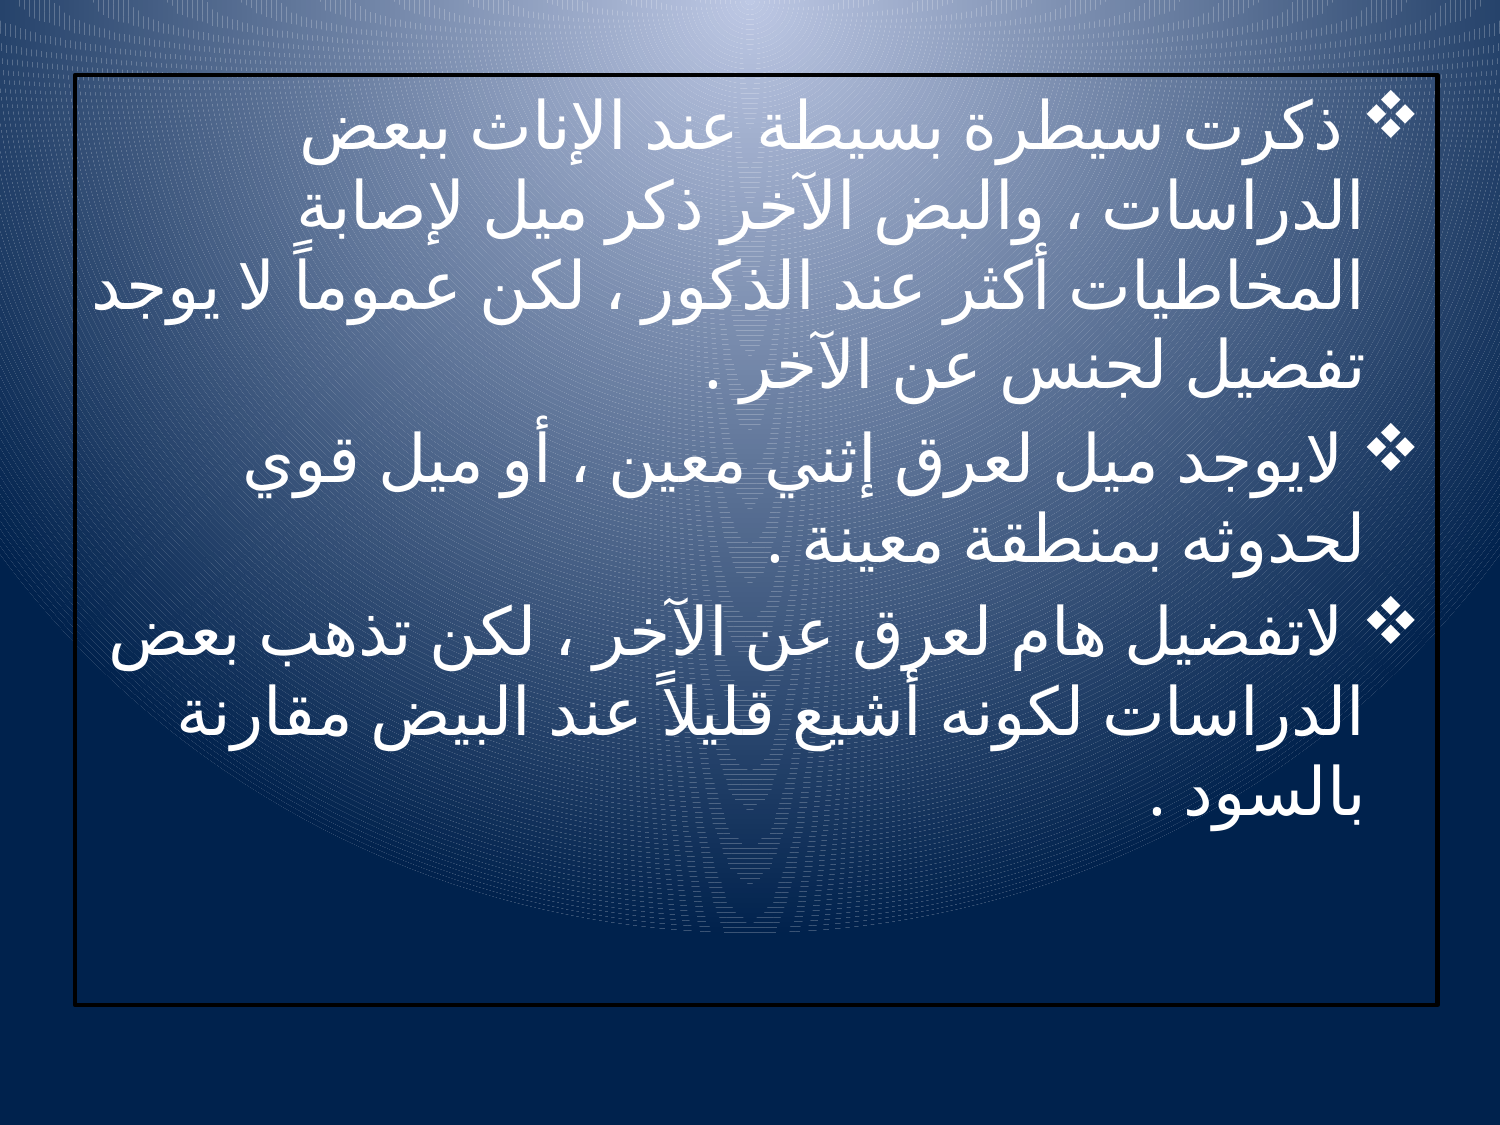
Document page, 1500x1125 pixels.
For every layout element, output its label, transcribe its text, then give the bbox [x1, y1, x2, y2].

list ذكرت سيطرة بسيطة عند الإناث ببعض الدراسات ، والبض الآخر ذكر ميل لإصابة المخاطيات أكثر عند الذكور ، لكن عموماً لا يوجد تفضيل لجنس عن الآخر . لايوجد ميل لعرق إثني معين ، أو ميل قوي لحدوثه بمنطقة معينة . لاتفضيل هام لعرق عن الآخر ، لكن تذهب بعض الدراسات لكونه أشيع قليلاً عند البيض مقارنة بالسود . [75, 75, 1438, 1005]
